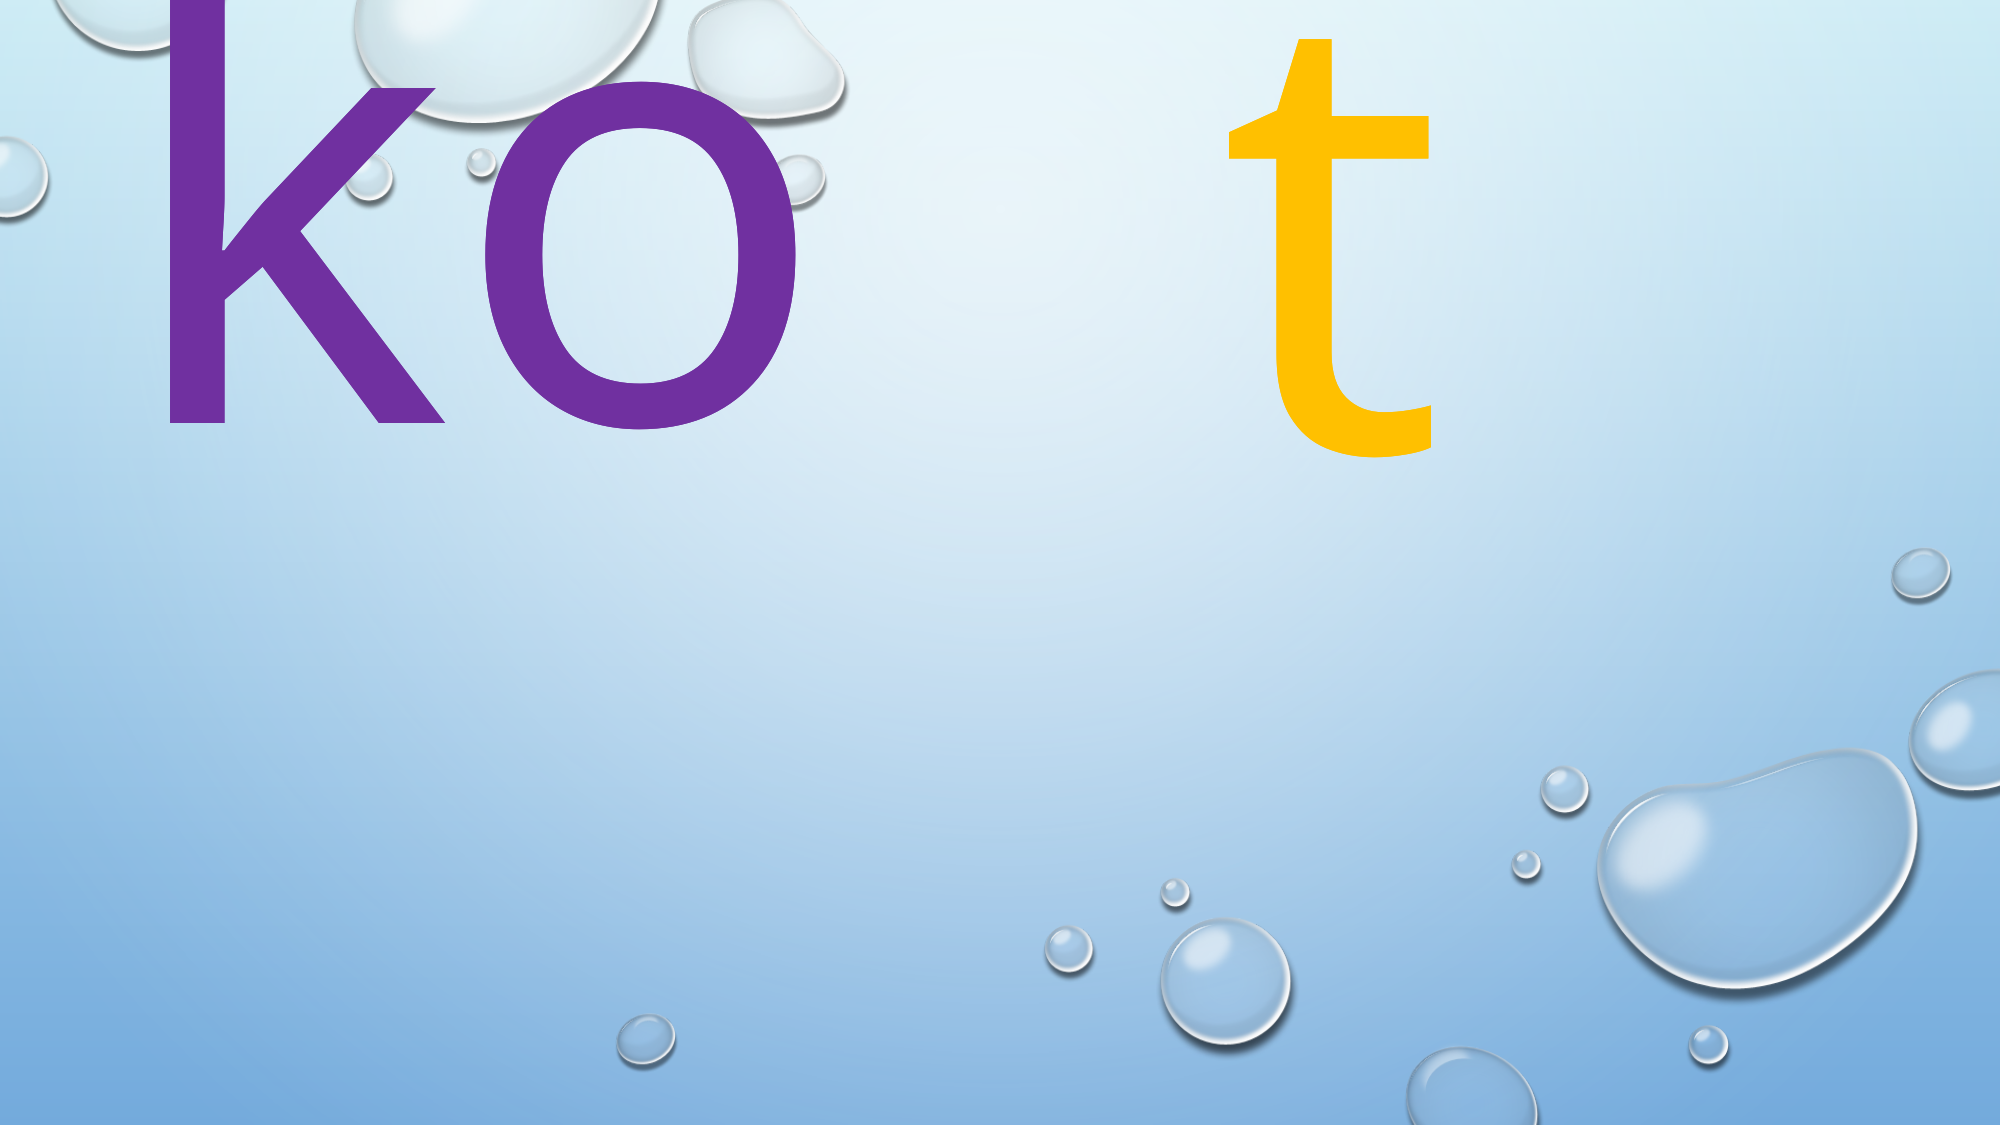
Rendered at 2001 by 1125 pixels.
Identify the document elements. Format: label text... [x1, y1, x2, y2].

picture [0, 0, 2000, 1125]
text_box t [1204, 0, 1460, 585]
text_box ko [102, 0, 845, 557]
